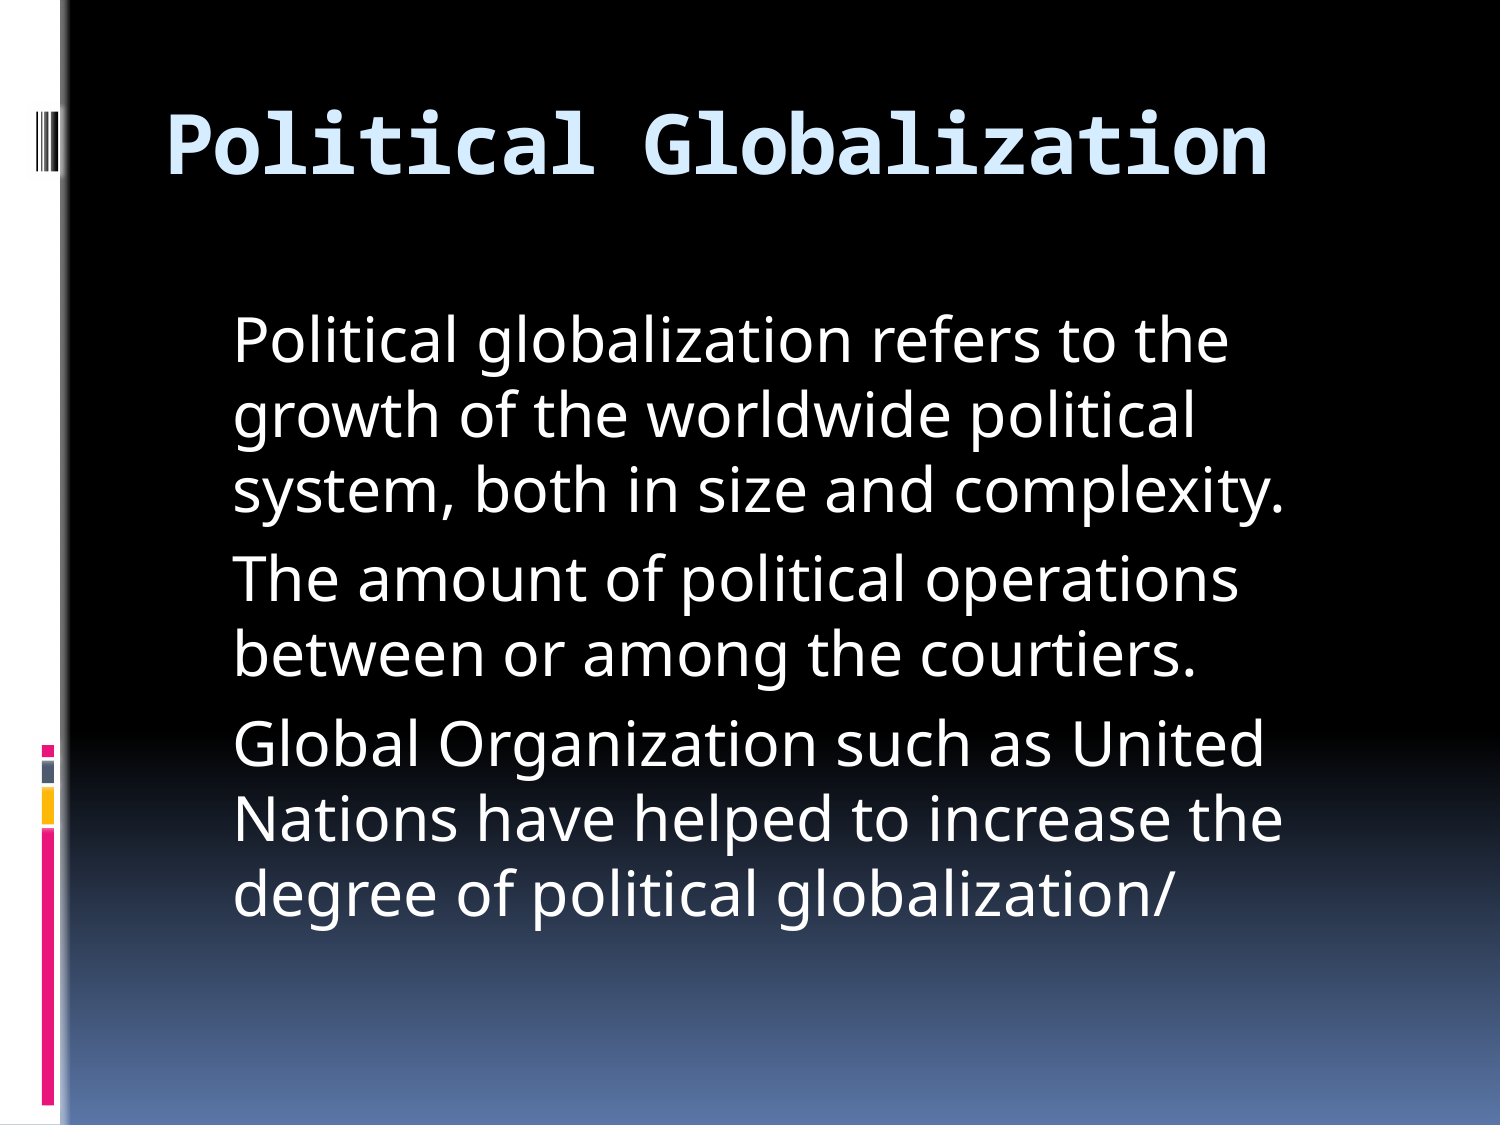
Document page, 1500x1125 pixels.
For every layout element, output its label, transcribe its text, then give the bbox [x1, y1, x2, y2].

list Political globalization refers to the growth of the worldwide political system, both in size and complexity. The amount of political operations between or among the courtiers. Global Organization such as United Nations have helped to increase the degree of political globalization/ [150, 292, 1425, 1043]
title Political Globalization [150, 83, 1425, 234]
